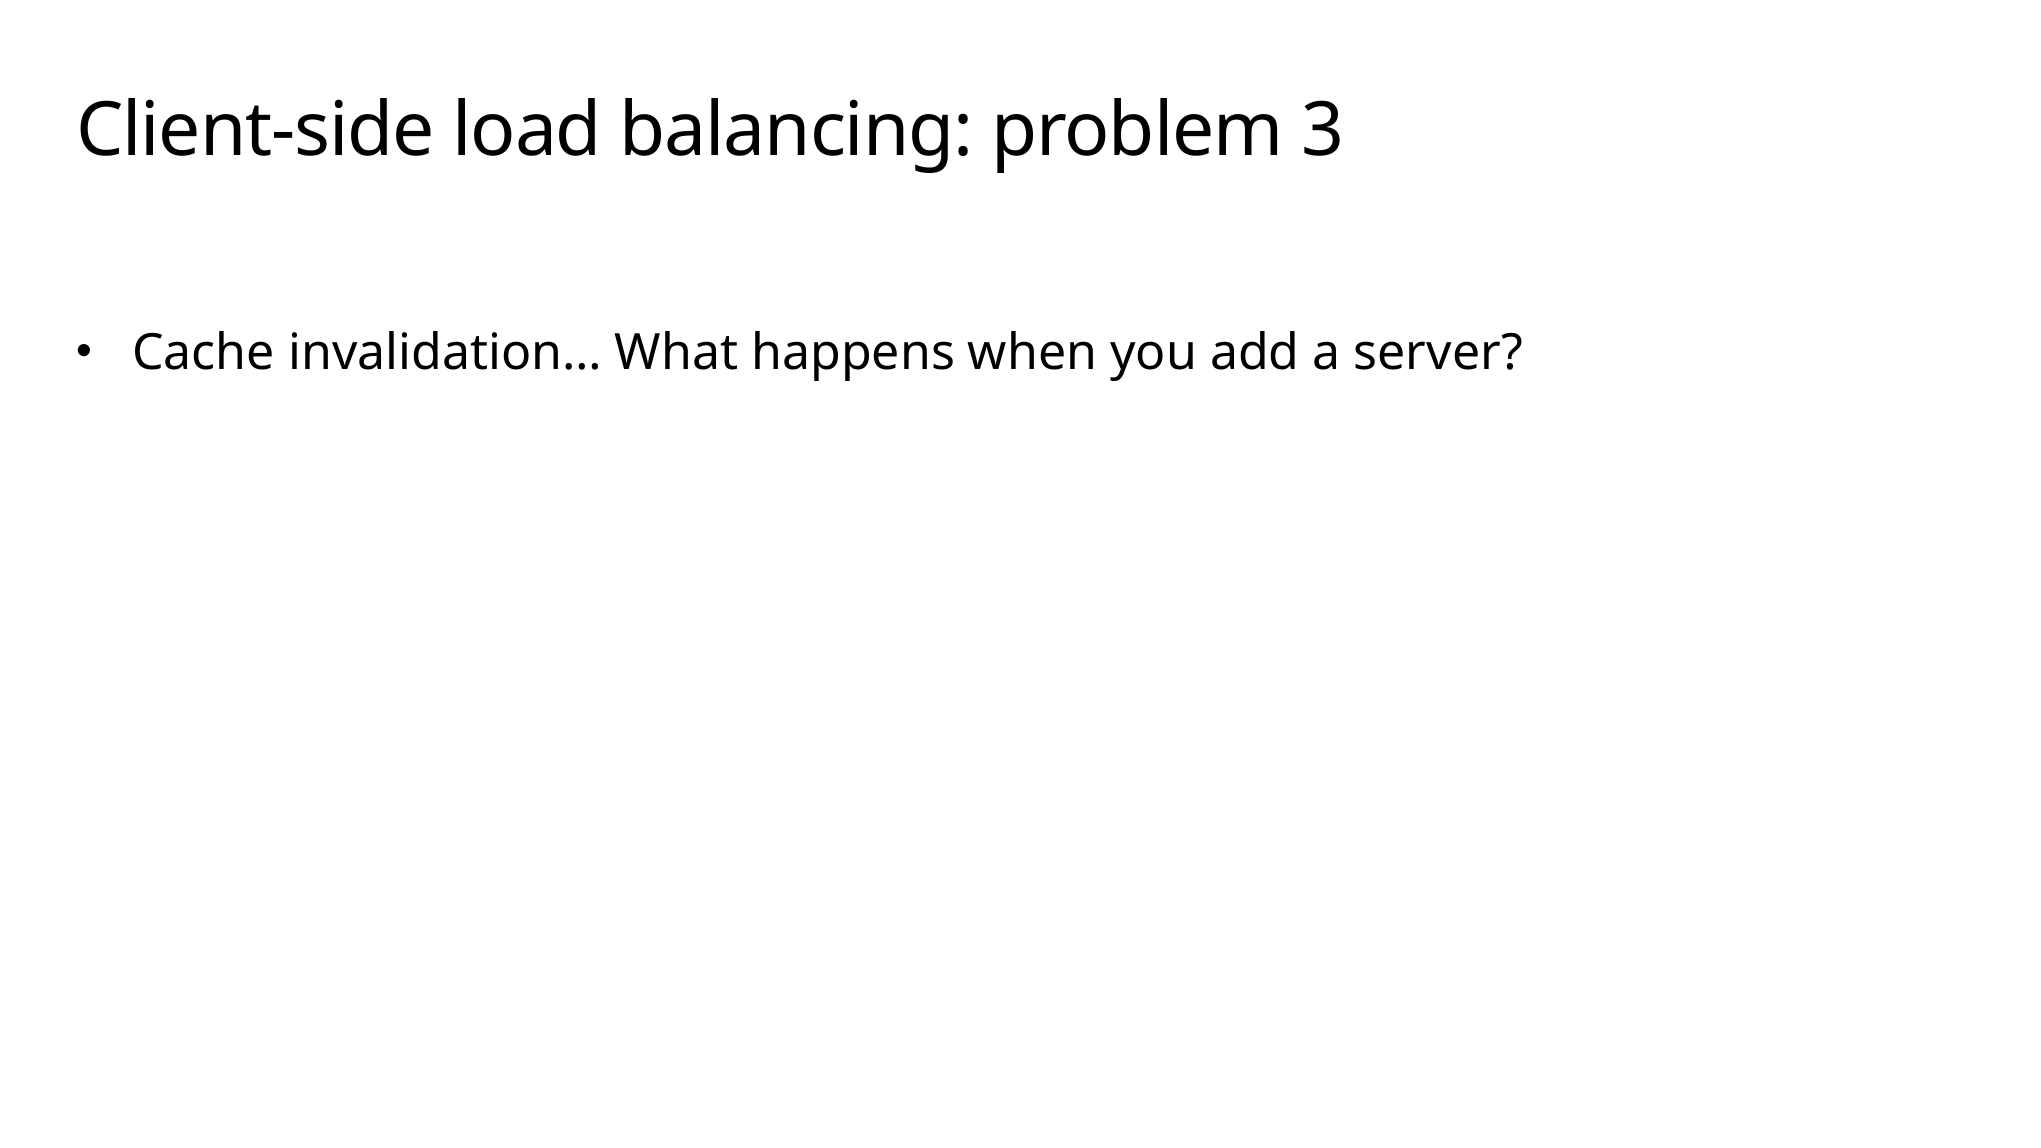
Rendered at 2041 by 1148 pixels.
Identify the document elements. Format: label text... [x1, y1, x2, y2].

title Client-side load balancing: problem 3 [76, 103, 1969, 172]
list Cache invalidation… What happens when you add a server? [76, 321, 1647, 381]
